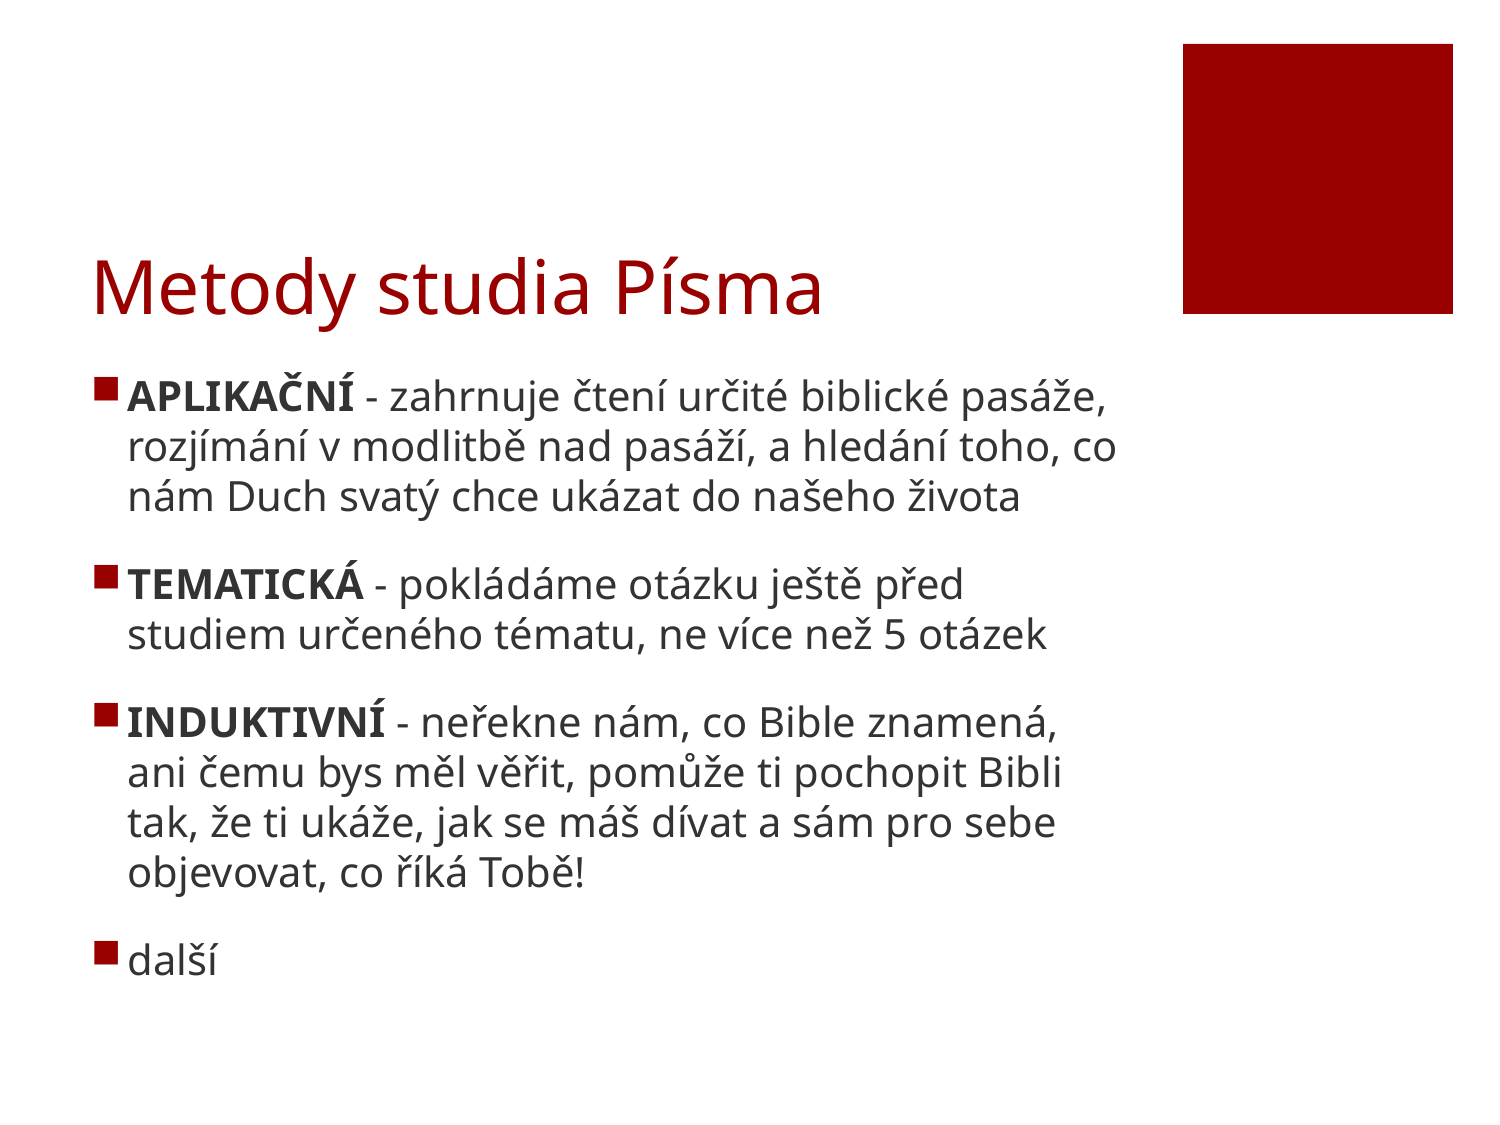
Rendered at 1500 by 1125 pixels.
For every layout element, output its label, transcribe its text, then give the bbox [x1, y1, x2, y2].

list APLIKAČNÍ - zahrnuje čtení určité biblické pasáže, rozjímání v modlitbě nad pasáží, a hledání toho, co nám Duch svatý chce ukázat do našeho života TEMATICKÁ - pokládáme otázku ještě před studiem určeného tématu, ne více než 5 otázek INDUKTIVNÍ - neřekne nám, co Bible znamená, ani čemu bys měl věřit, pomůže ti pochopit Bibli tak, že ti ukáže, jak se máš dívat a sám pro sebe objevovat, co říká Tobě! další [75, 362, 1143, 1005]
title Metody studia Písma [75, 149, 1143, 338]
